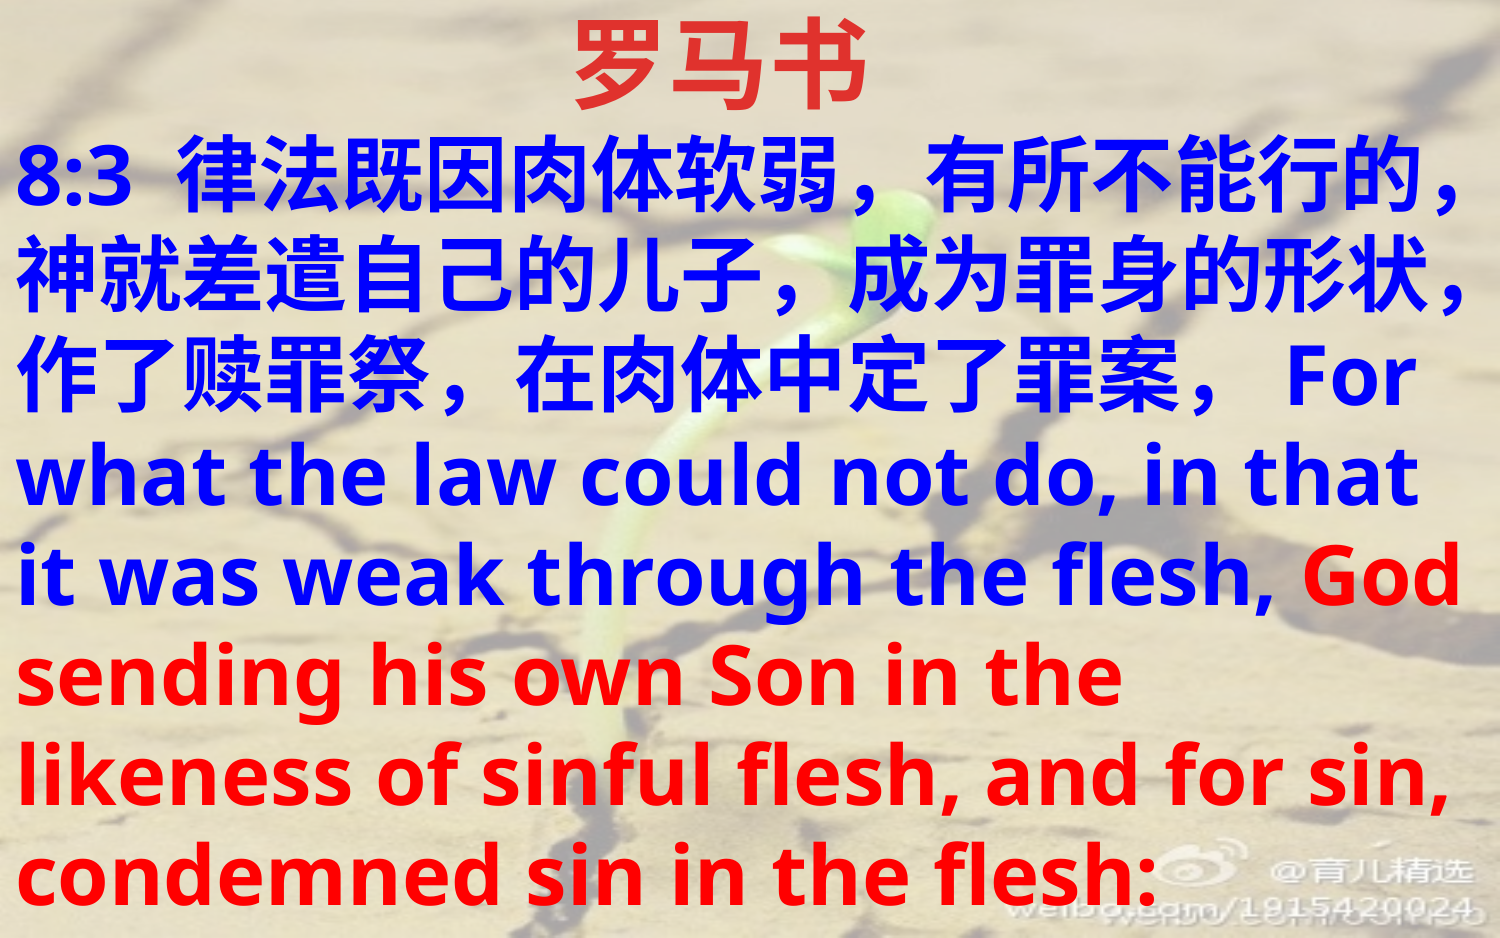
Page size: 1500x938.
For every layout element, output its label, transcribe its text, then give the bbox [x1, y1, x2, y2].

text_box 罗马书 [553, 0, 886, 129]
text_box 8:3 律法既因肉体软弱，有所不能行的，神就差遣自己的儿子，成为罪身的形状，作了赎罪祭，在肉体中定了罪案，For what the law could not do, in that it was weak through the flesh, God sending his own Son in the likeness of sinful flesh, and for sin, condemned sin in the flesh: [0, 114, 1488, 734]
